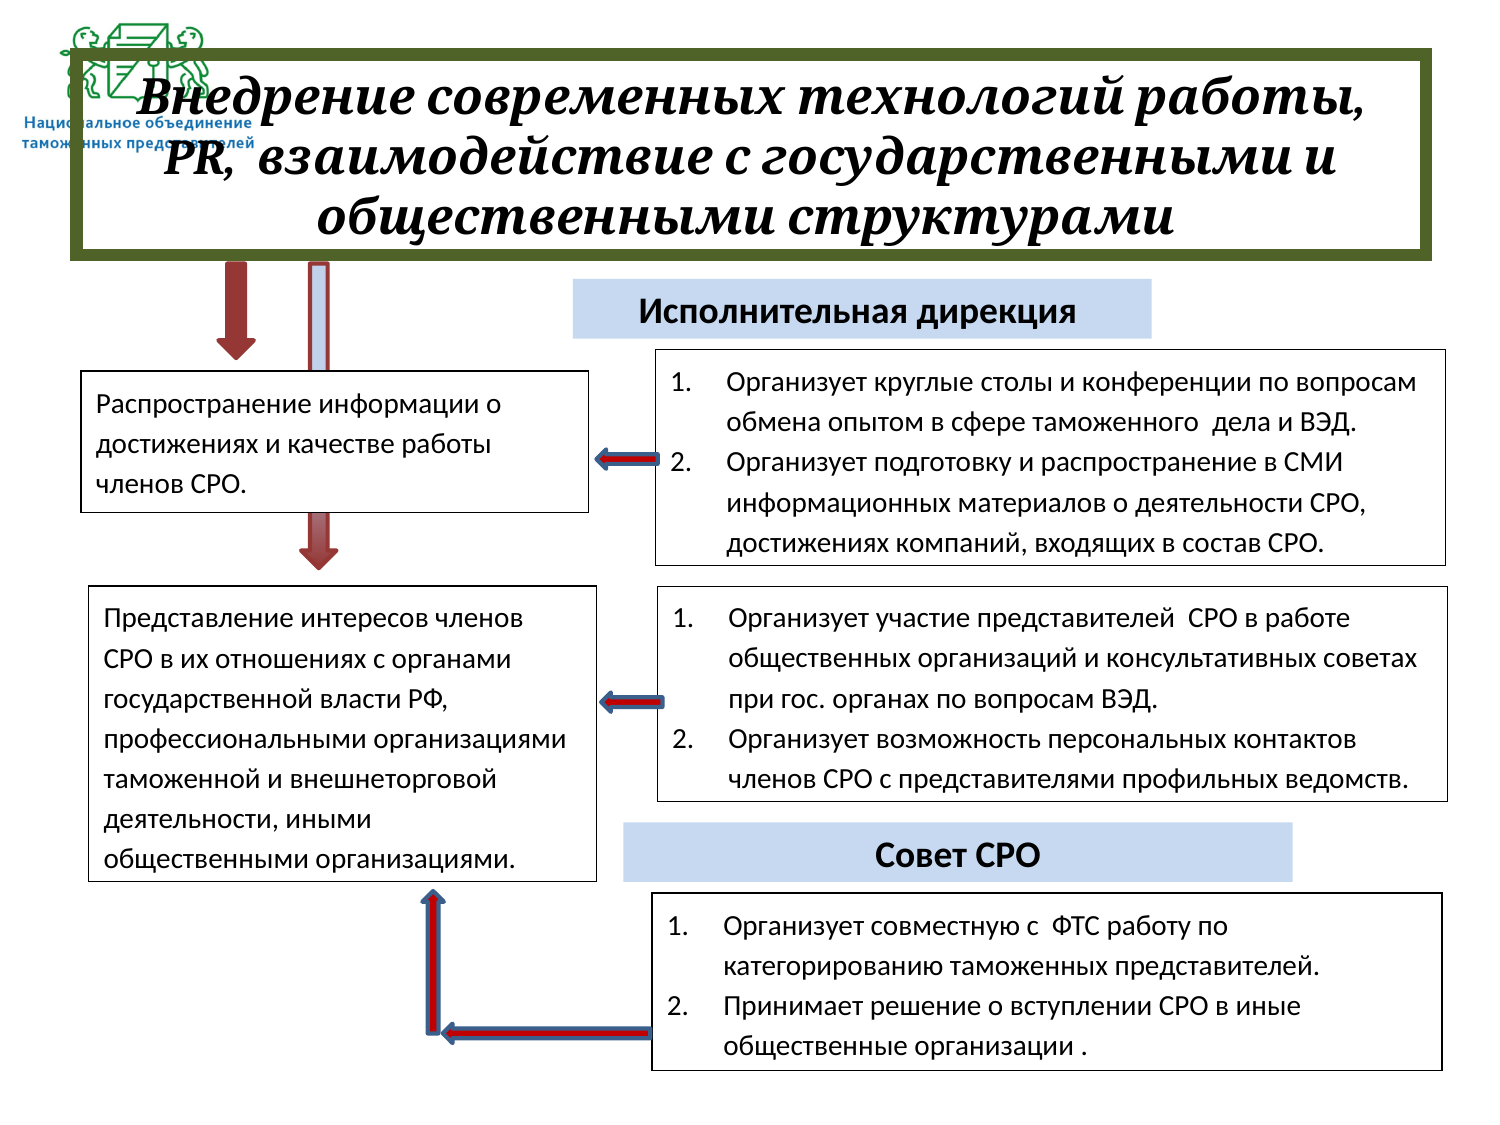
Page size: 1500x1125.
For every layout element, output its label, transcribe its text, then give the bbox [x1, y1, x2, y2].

text_box Представление интересов членов СРО в их отношениях с органами государственной власти РФ, профессиональными организациями таможенной и внешнеторговой деятельности, иными общественными организациями. [88, 586, 597, 882]
text_box Организует совместную с ФТС работу по категорированию таможенных представителей. Принимает решение о вступлении СРО в иные общественные организации . [651, 893, 1443, 1071]
text_box [420, 888, 446, 1036]
text_box [594, 447, 660, 471]
picture [2, 2, 277, 185]
text_box Распространение информации о достижениях и качестве работы членов СРО. [80, 371, 589, 513]
text_box Организует круглые столы и конференции по вопросам обмена опытом в сфере таможенного дела и ВЭД. Организует подготовку и распространение в СМИ информационных материалов о деятельности СРО, достижениях компаний, входящих в состав СРО. [655, 349, 1446, 566]
text_box [307, 261, 330, 371]
text_box [599, 690, 665, 714]
text_box [216, 261, 256, 361]
text_box Совет СРО [623, 822, 1293, 882]
text_box Исполнительная дирекция [572, 278, 1152, 339]
text_box Организует участие представителей СРО в работе общественных организаций и консультативных советах при гос. органах по вопросам ВЭД. Организует возможность персональных контактов членов СРО с представителями профильных ведомств. [657, 586, 1448, 802]
text_box [440, 1021, 653, 1046]
text_box Внедрение современных технологий работы, PR, взаимодействие с государственными и общественными структурами [76, 54, 1427, 256]
text_box [299, 513, 339, 571]
